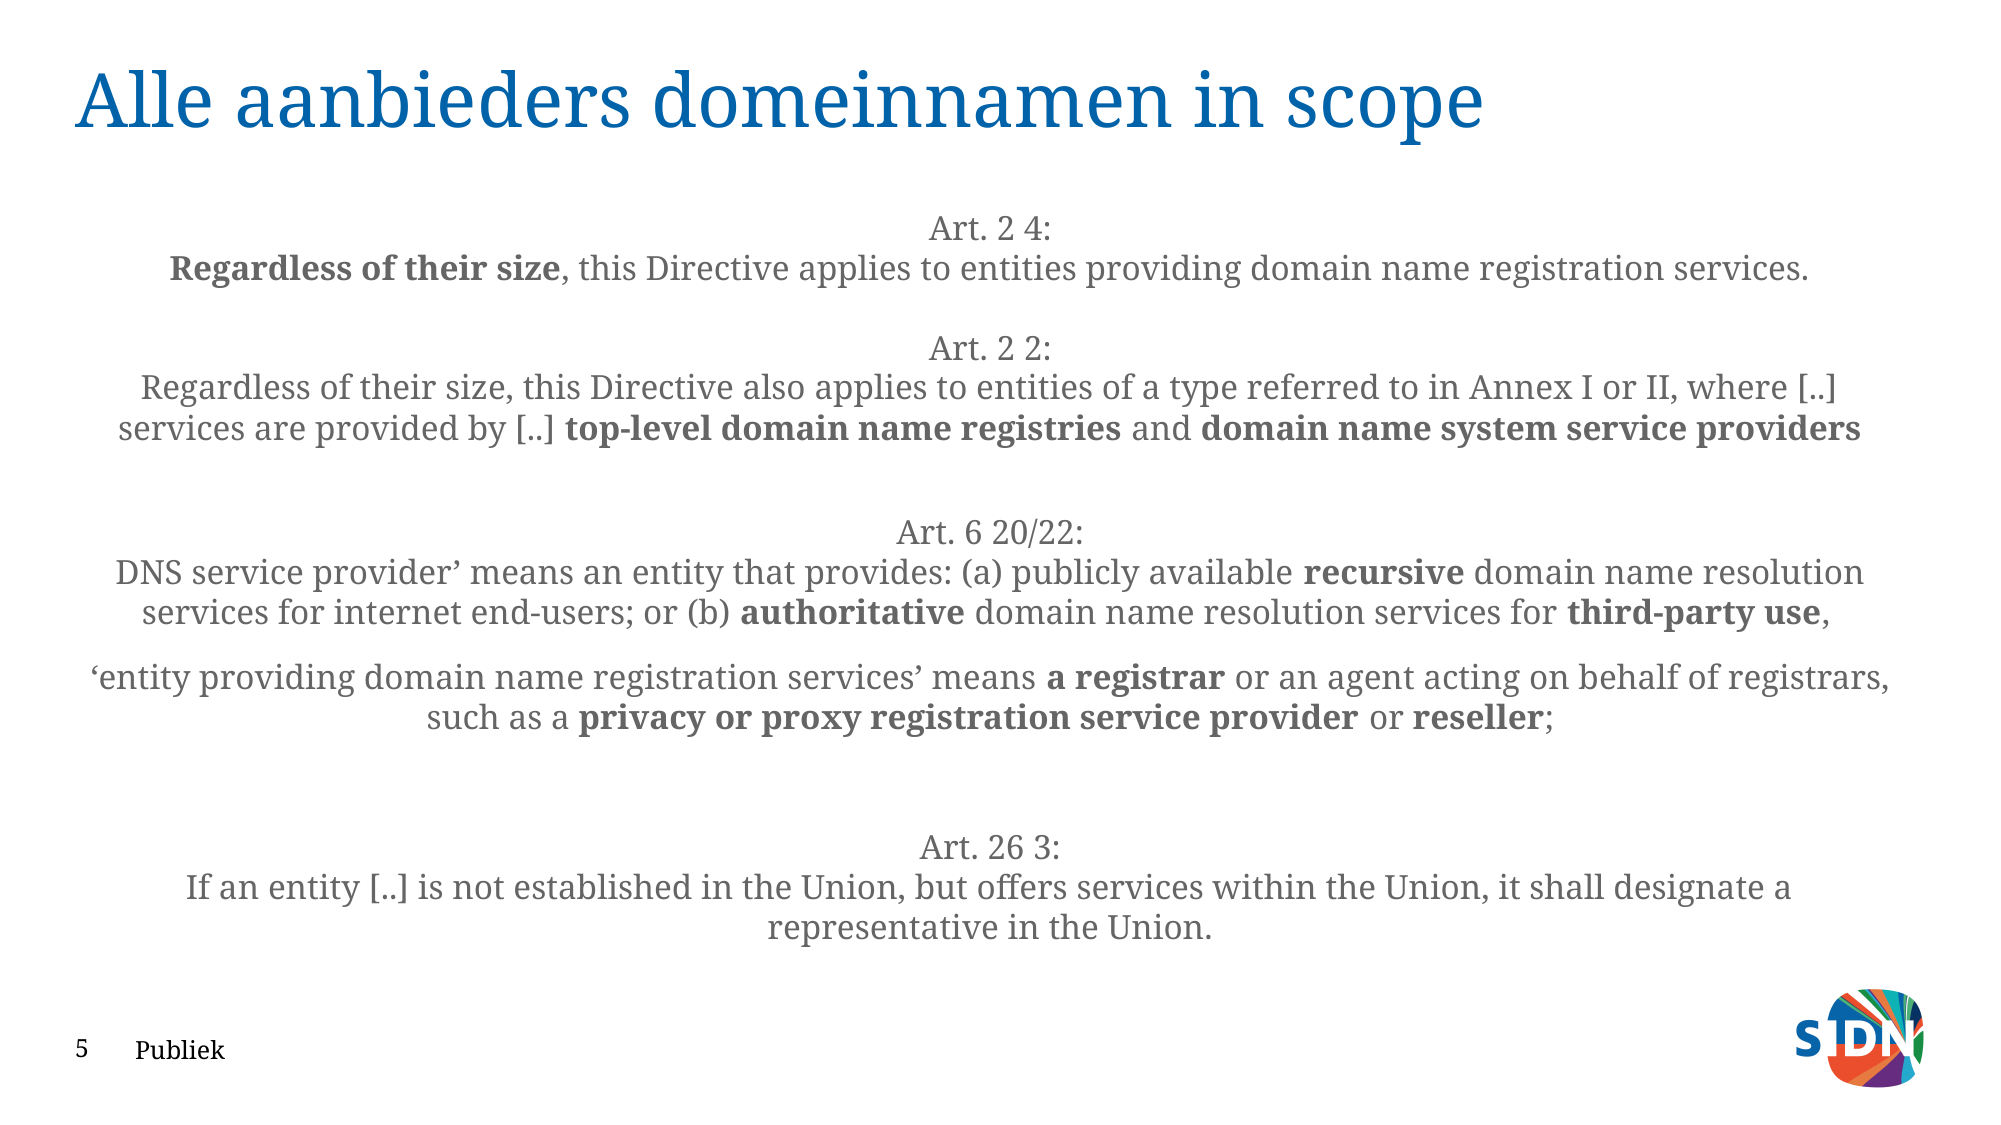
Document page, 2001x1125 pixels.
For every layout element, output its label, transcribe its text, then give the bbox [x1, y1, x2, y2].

picture [1786, 984, 1932, 1094]
slide_number 5 [75, 1019, 132, 1080]
title Alle aanbieders domeinnamen in scope [75, 62, 1925, 144]
list Art. 2 4: Regardless of their size, this Directive applies to entities providing domain name registration services. Art. 2 2: Regardless of their size, this Directive also applies to entities of a type referred to in Annex I or II, where [..] services are provided by [..] top-level domain name registries and domain name system service providers Art. 6 20/22: DNS service provider’ means an entity that provides: (a) publicly available recursive domain name resolution services for internet end-users; or (b) authoritative domain name resolution services for third-party use, ‘entity providing domain name registration services’ means a registrar or an agent acting on behalf of registrars, such as a privacy or proxy registration service provider or reseller; Art. 26 3: If an entity [..] is not established in the Union, but offers services within the Union, it shall designate a representative in the Union. [74, 189, 1924, 998]
footer Publiek [134, 1019, 1000, 1080]
